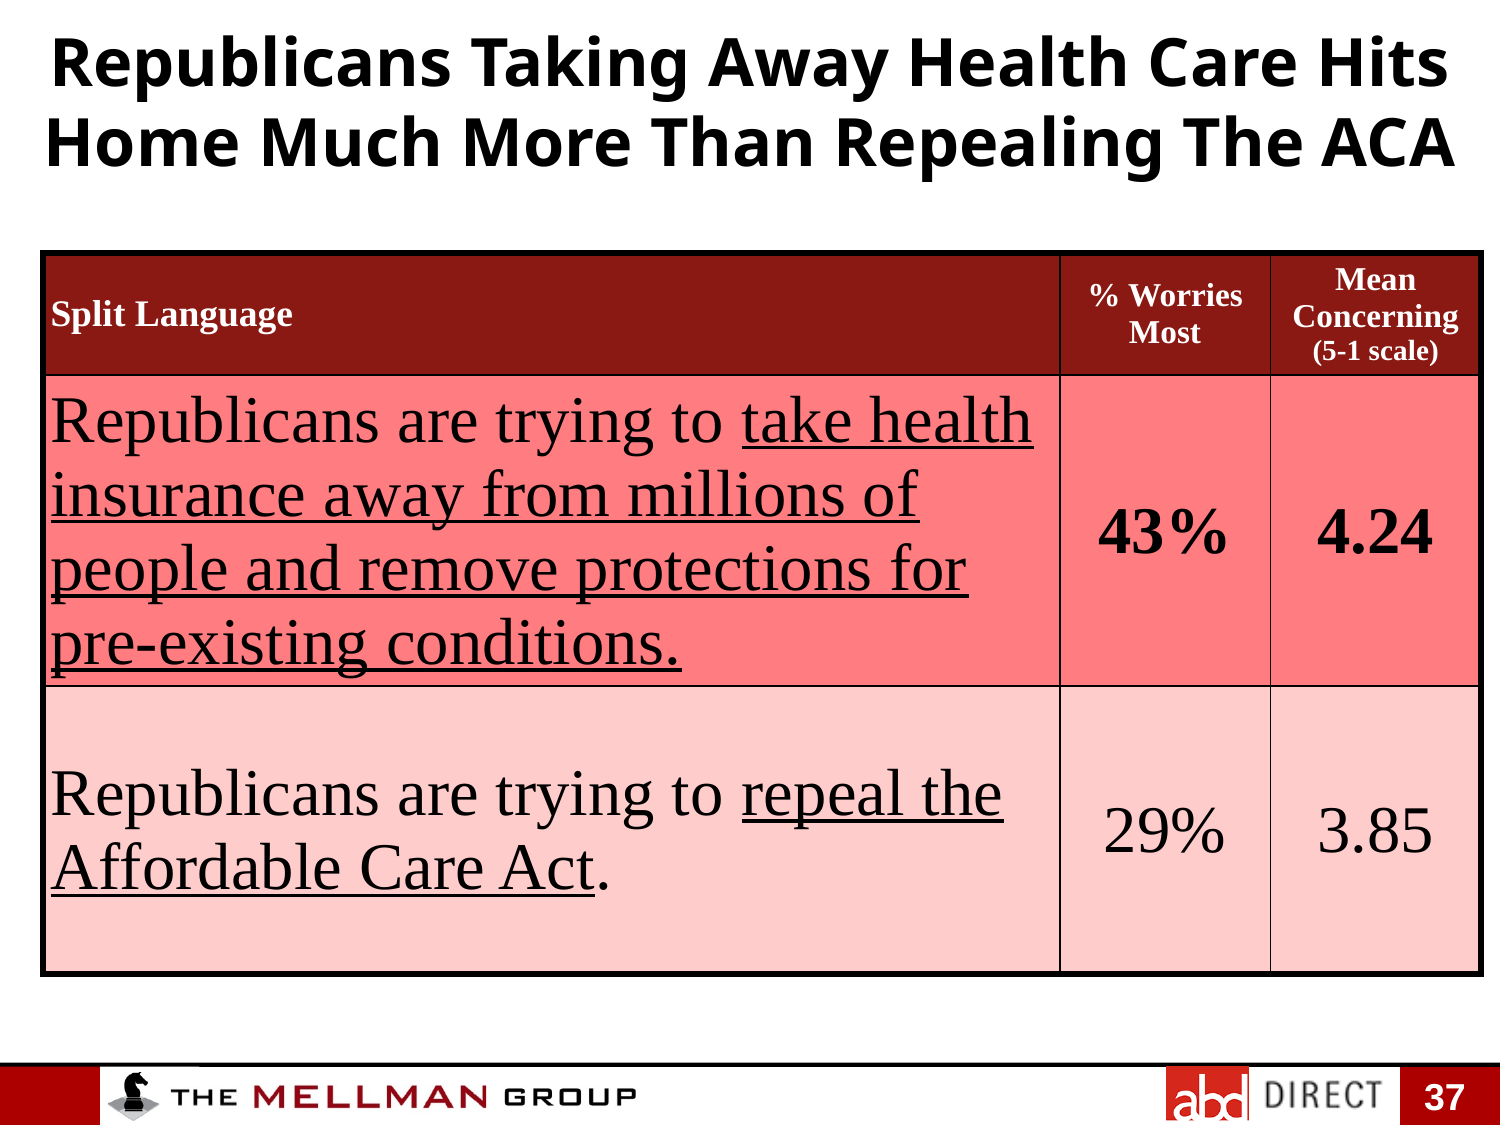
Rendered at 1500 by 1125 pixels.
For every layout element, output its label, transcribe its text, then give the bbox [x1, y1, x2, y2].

table_header % Worries Most [1061, 256, 1270, 374]
picture [249, 1080, 487, 1114]
title Republicans Taking Away Health Care Hits Home Much More Than Repealing The ACA [0, 12, 1500, 151]
table_header Mean Concerning (5-1 scale) [1271, 256, 1478, 374]
picture [168, 1083, 239, 1110]
picture [107, 1072, 161, 1121]
picture [498, 1084, 640, 1110]
table_cell 4.24 [1271, 376, 1478, 685]
table_cell Republicans are trying to repeal the Affordable Care Act. [46, 687, 1059, 971]
picture [1166, 1066, 1249, 1121]
table_header Split Language [46, 256, 1059, 374]
table_cell Republicans are trying to take health insurance away from millions of people and remove protections for pre-existing conditions. [46, 376, 1059, 685]
table_cell 43% [1061, 376, 1270, 685]
table_cell 3.85 [1271, 687, 1478, 971]
picture [1260, 1076, 1388, 1117]
table_cell 29% [1061, 687, 1270, 971]
